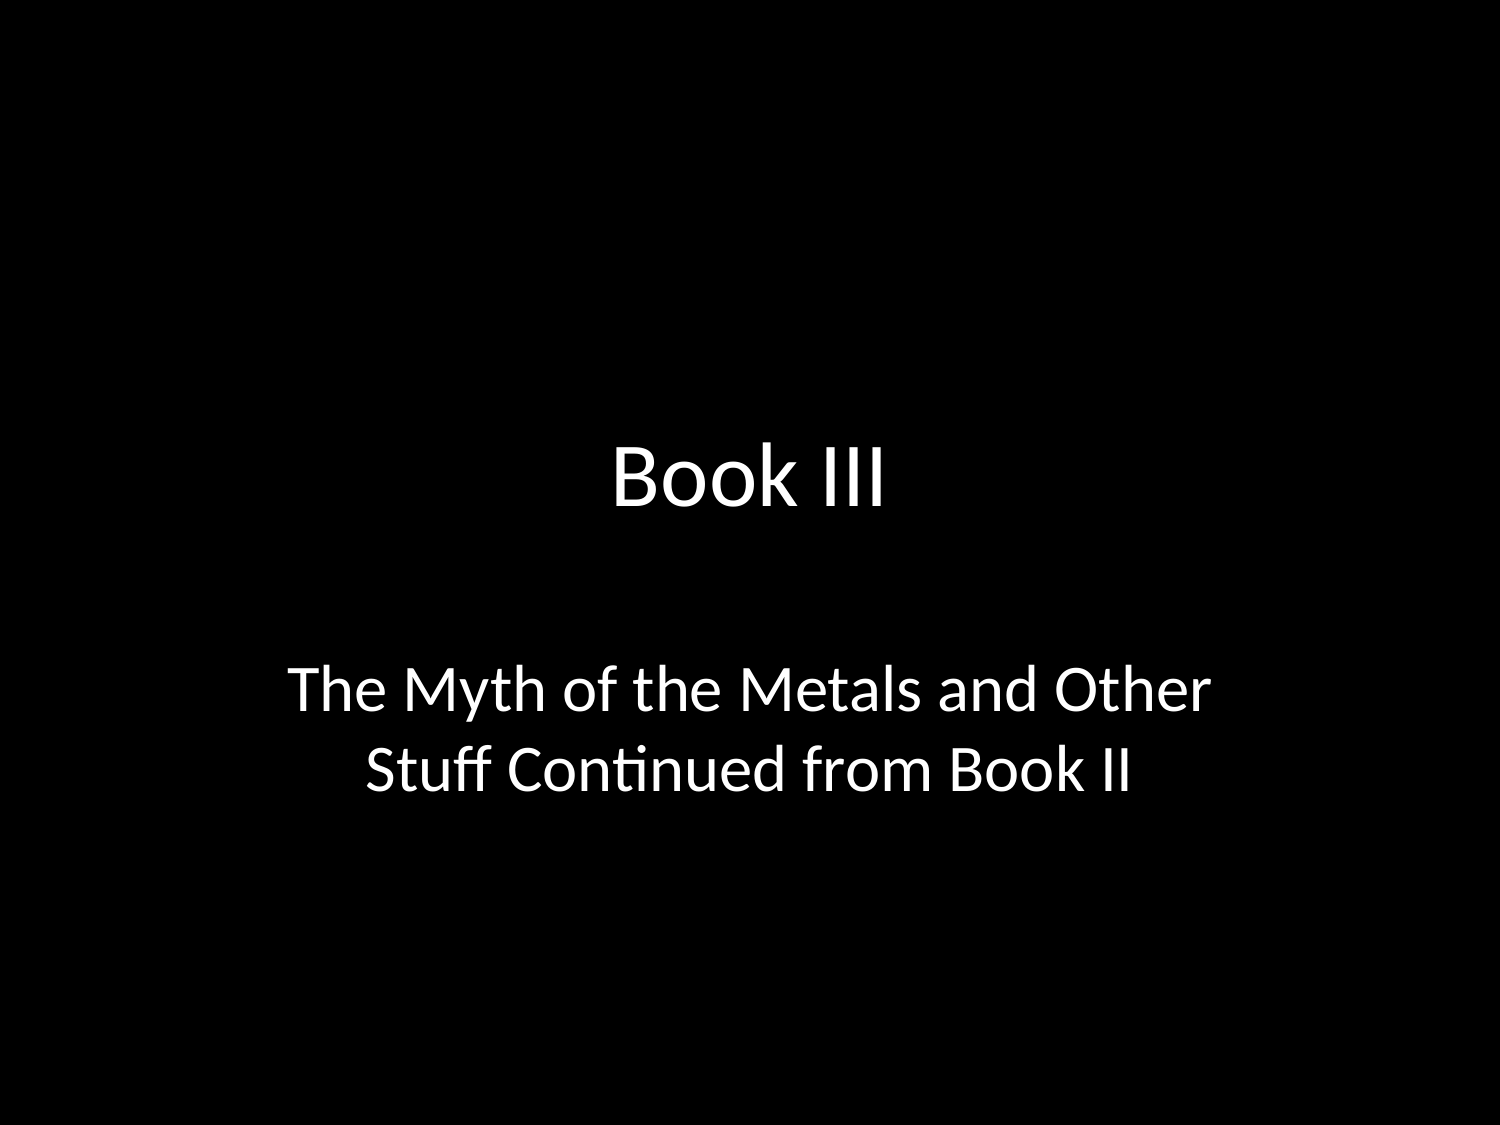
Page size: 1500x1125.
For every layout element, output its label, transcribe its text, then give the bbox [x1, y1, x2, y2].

subtitle The Myth of the Metals and Other Stuff Continued from Book II [225, 637, 1275, 925]
title Book III [112, 349, 1388, 591]
